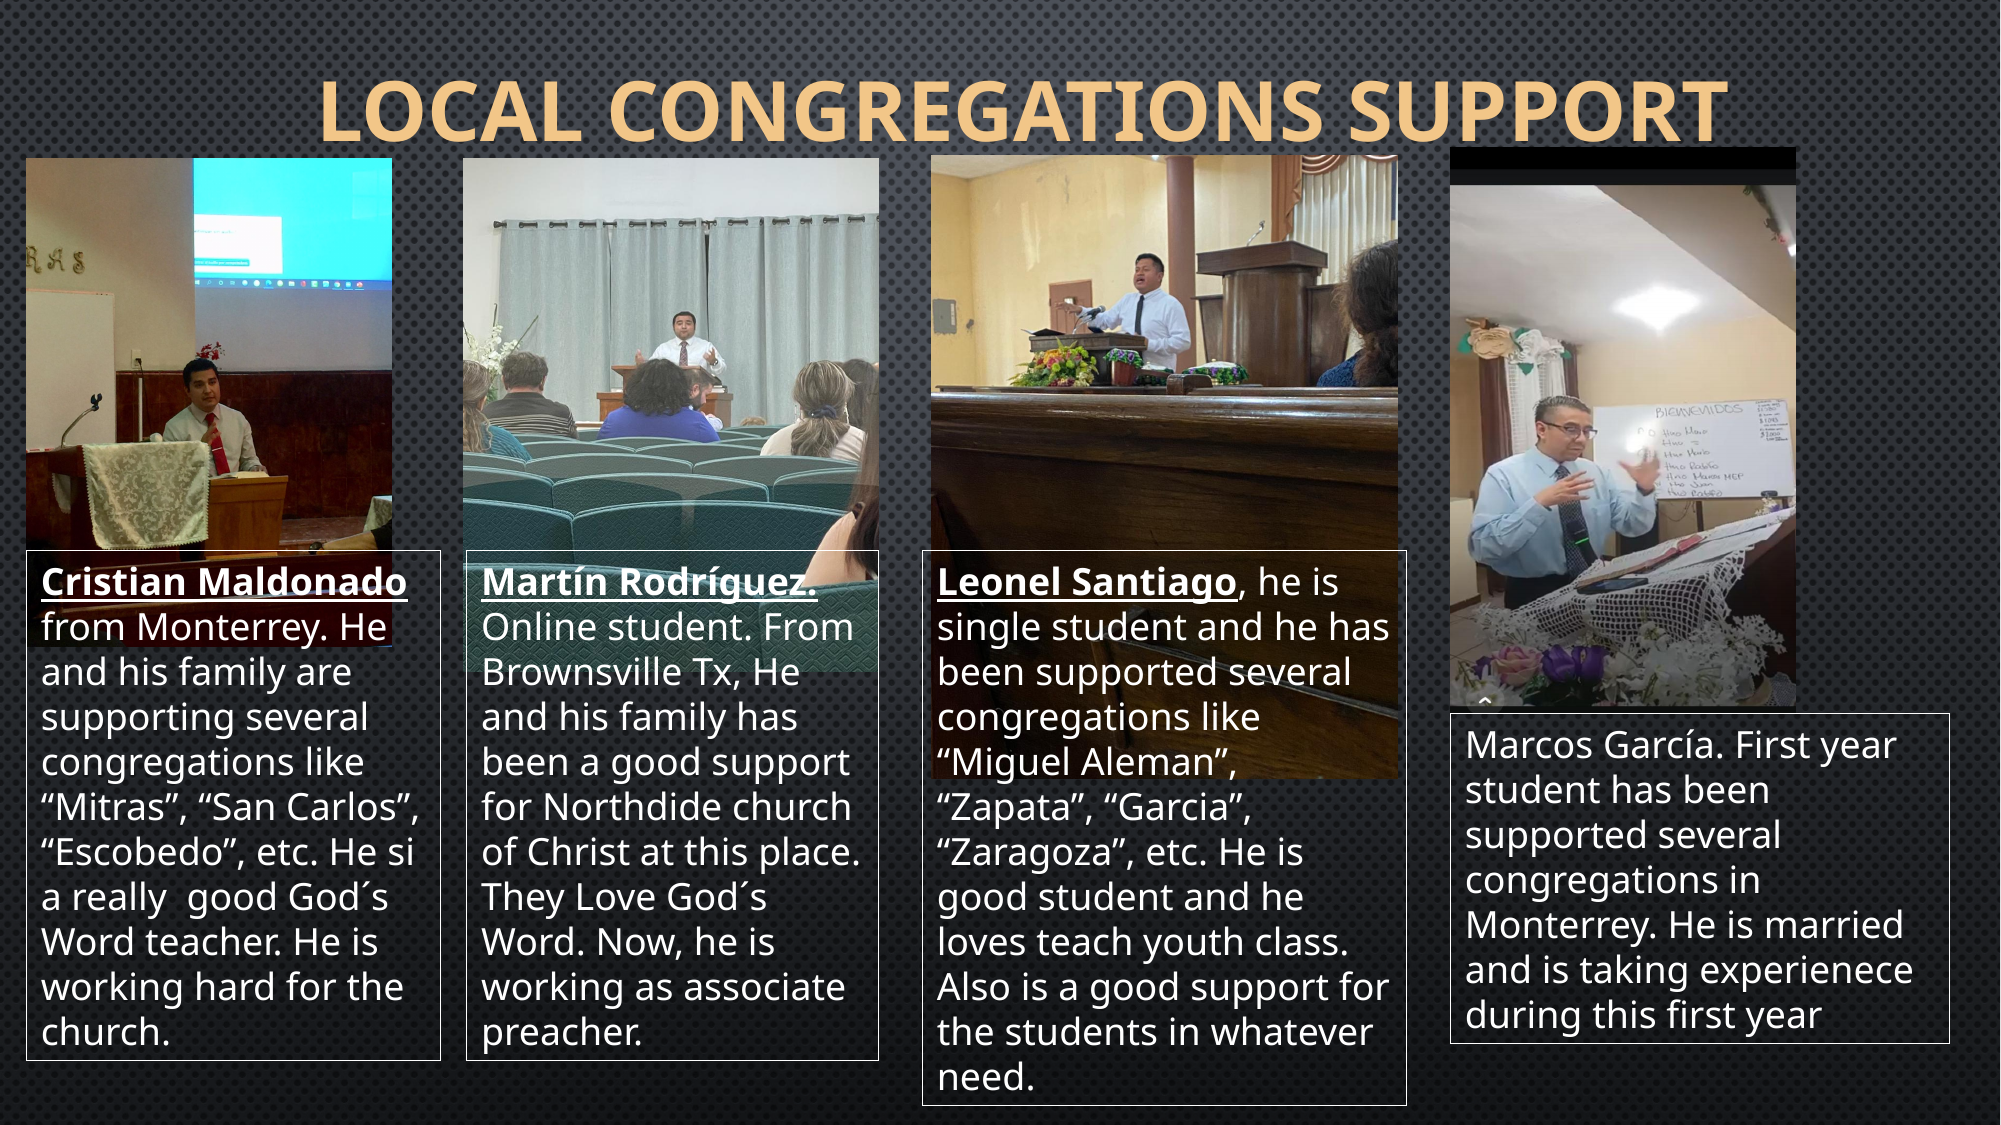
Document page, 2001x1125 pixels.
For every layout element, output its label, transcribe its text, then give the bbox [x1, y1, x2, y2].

text_box Martín Rodríguez. Online student. From Brownsville Tx, He and his family has been a good support for Northdide church of Christ at this place. They Love God´s Word. Now, he is working as associate preacher. [466, 673, 879, 1061]
text_box Marcos García. First year student has been supported several congregations in Monterrey. He is married and is taking experienece during this first year [1450, 713, 1950, 1044]
title Local congregations support [96, 33, 1950, 184]
picture [1449, 147, 1796, 715]
picture [25, 158, 392, 647]
text_box Leonel Santiago, he is single student and he has been supported several congregations like “Miguel Aleman”, “Zapata”, “Garcia”, “Zaragoza”, etc. He is good student and he loves teach youth class. Also is a good support for the students in whatever need. [922, 550, 1407, 1106]
text_box Cristian Maldonado from Monterrey. He and his family are supporting several congregations like “Mitras”, “San Carlos”, “Escobedo”, etc. He si a really good God´s Word teacher. He is working hard for the church. [26, 550, 441, 1061]
picture [931, 155, 1398, 779]
picture [463, 158, 879, 673]
